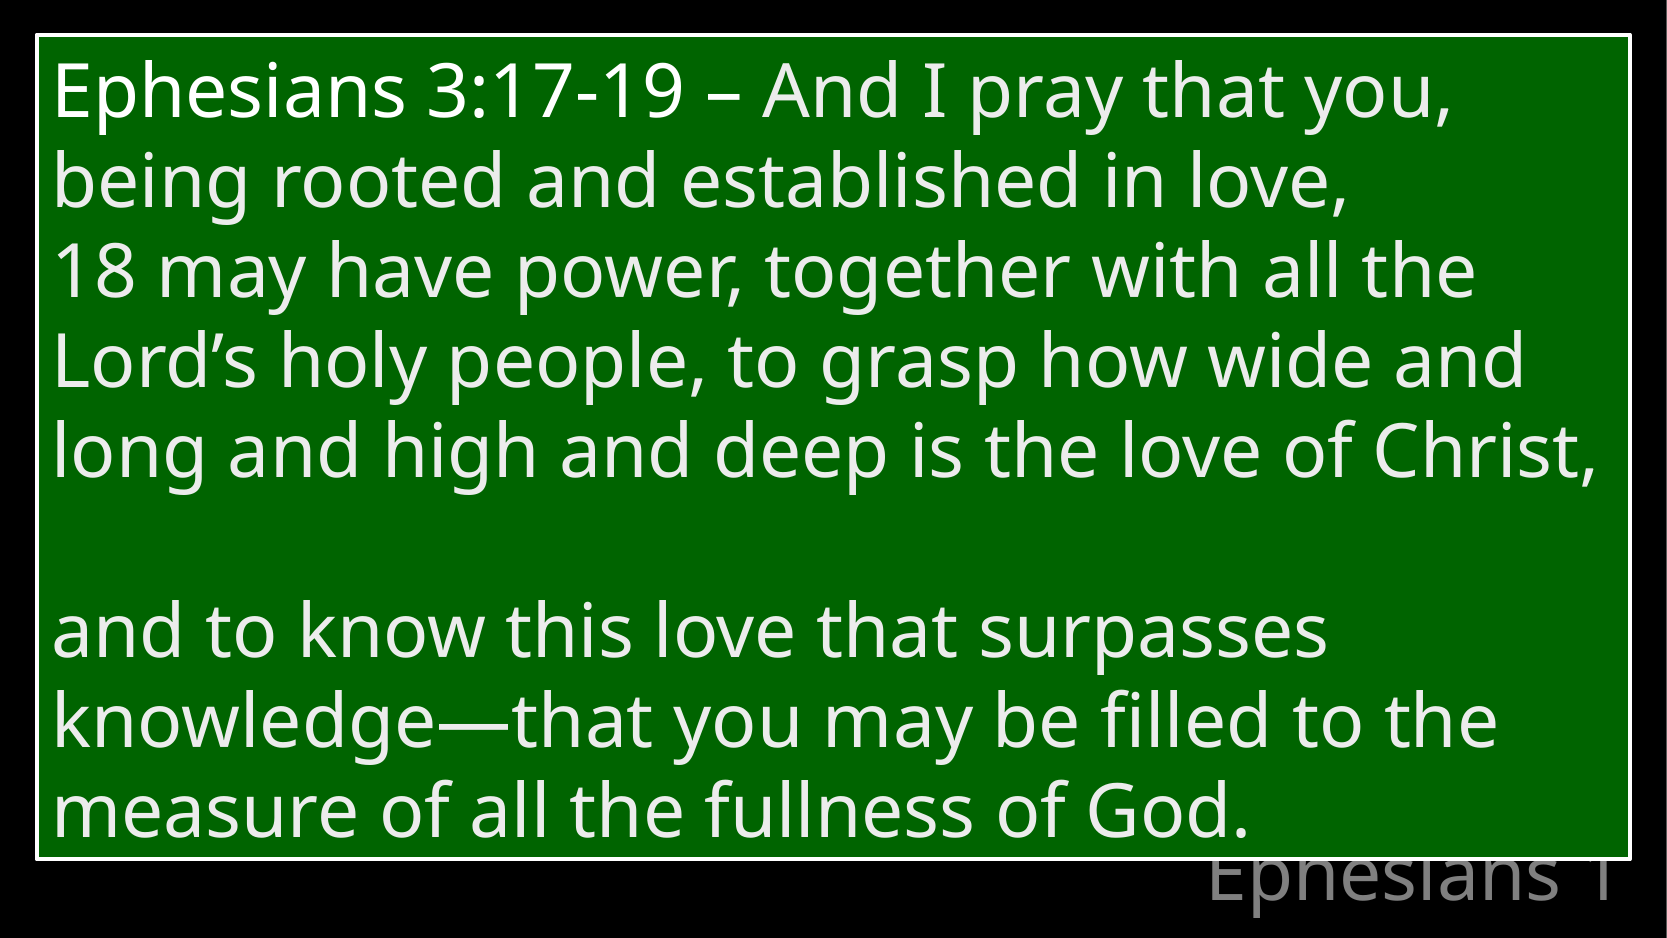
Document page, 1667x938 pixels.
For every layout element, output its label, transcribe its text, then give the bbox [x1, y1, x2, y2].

text_box Ephesians 3:17-19 – And I pray that you, being rooted and established in love, 18 may have power, together with all the Lord’s holy people, to grasp how wide and long and high and deep is the love of Christ, and to know this love that surpasses knowledge—that you may be filled to the measure of all the fullness of God. [36, 34, 1630, 860]
title Ephesians 1 [1058, 834, 1640, 923]
list 17 I keep asking that the God of our Lord Jesus Christ, the glorious Father, may give you the Spirit of wisdom and revelation 18 I pray that the eyes of your heart may be enlightened in order that you may know [27, 18, 1640, 813]
